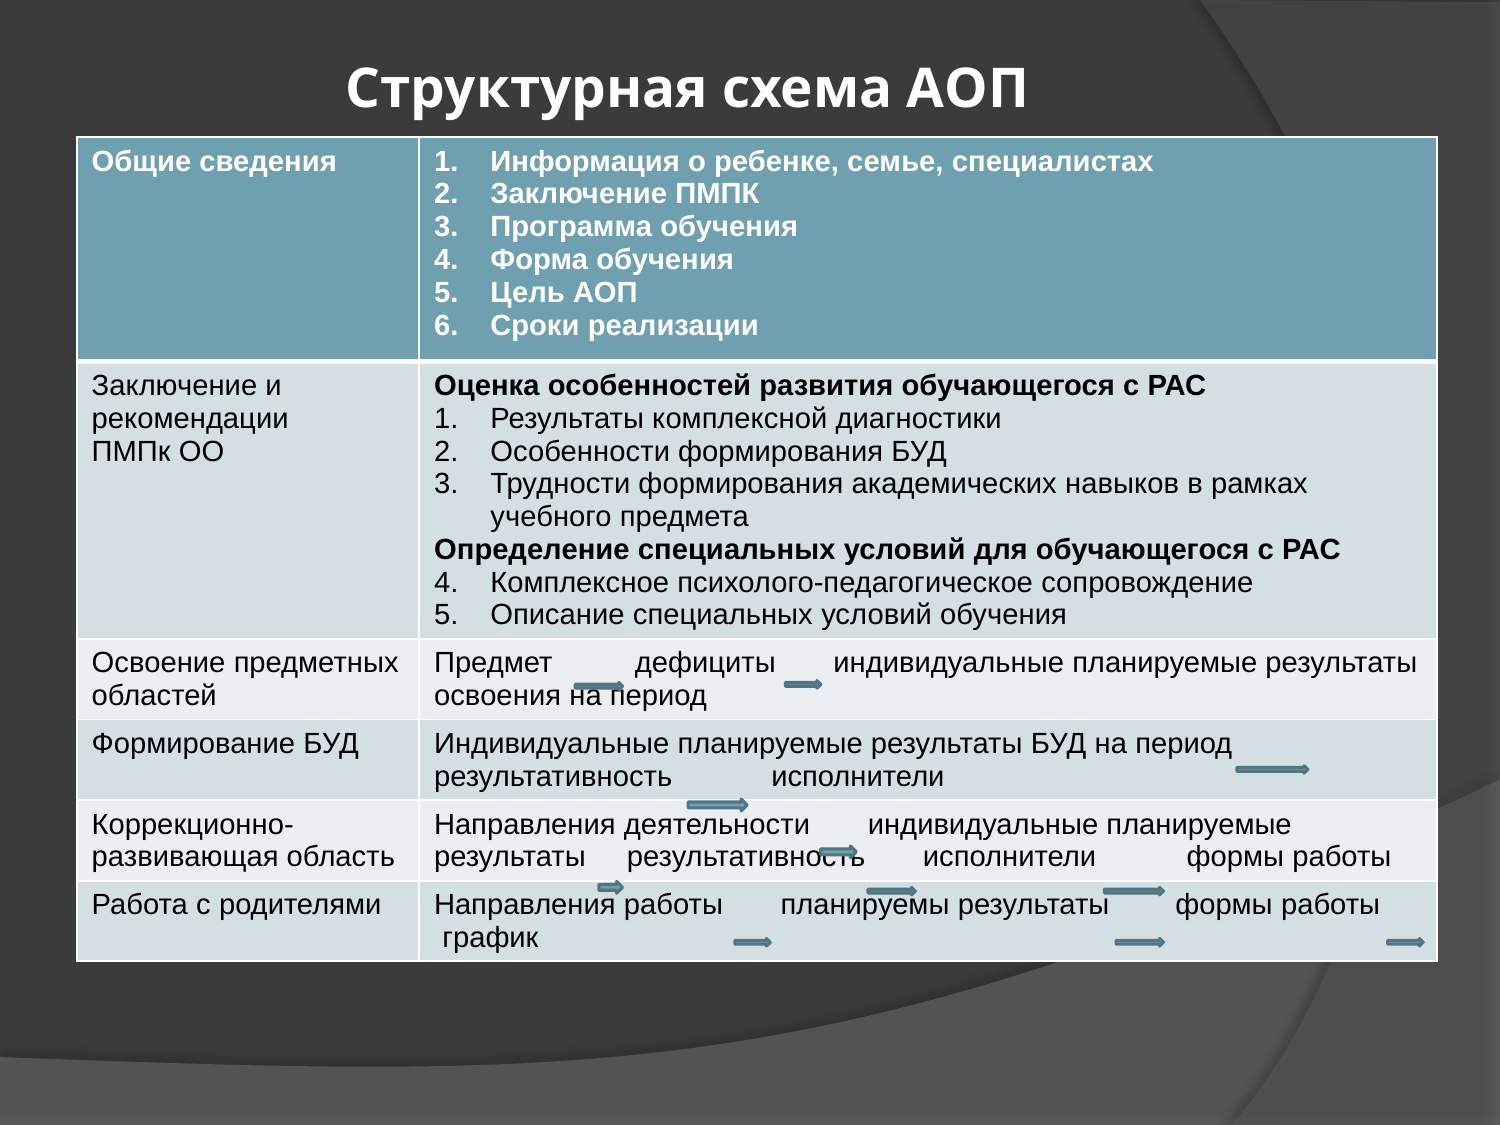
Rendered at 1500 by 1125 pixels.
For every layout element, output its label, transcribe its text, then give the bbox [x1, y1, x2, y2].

table_cell Работа с родителями [78, 882, 418, 960]
text_box [1235, 764, 1310, 775]
table_header Общие сведения [78, 138, 418, 359]
table_cell Заключение и рекомендации ПМПк ОО [78, 364, 418, 638]
text_box [1386, 937, 1425, 948]
table_header Информация о ребенке, семье, специалистах Заключение ПМПК Программа обучения Форма обучения Цель АОП Сроки реализации [420, 138, 1436, 359]
table_cell Формирование БУД [78, 720, 418, 799]
text_box [819, 844, 858, 860]
text_box [1102, 885, 1165, 897]
table_cell Направления деятельности индивидуальные планируемые результаты результативность исполнители формы работы [420, 801, 1436, 880]
text_box [686, 797, 749, 813]
text_box [1114, 937, 1165, 948]
table_cell Освоение предметных областей [78, 640, 418, 719]
title Структурная схема АОП [75, 45, 1300, 126]
text_box [866, 885, 917, 897]
text_box [597, 879, 624, 895]
table_cell Оценка особенностей развития обучающегося с РАС Результаты комплексной диагностики Особенности формирования БУД Трудности формирования академических навыков в рамках учебного предмета Определение специальных условий для обучающегося с РАС Комплексное психолого-педагогическое сопровождение Описание специальных условий обучения [420, 364, 1436, 638]
table_cell Предмет дефициты индивидуальные планируемые результаты освоения на период [420, 640, 1436, 719]
text_box [733, 937, 772, 948]
table_cell Индивидуальные планируемые результаты БУД на период результативность исполнители [420, 720, 1436, 799]
text_box [783, 679, 823, 690]
table_cell Направления работы планируемы результаты формы работы график [420, 882, 1436, 960]
table_cell Коррекционно-развивающая область [78, 801, 418, 880]
text_box [573, 680, 625, 692]
